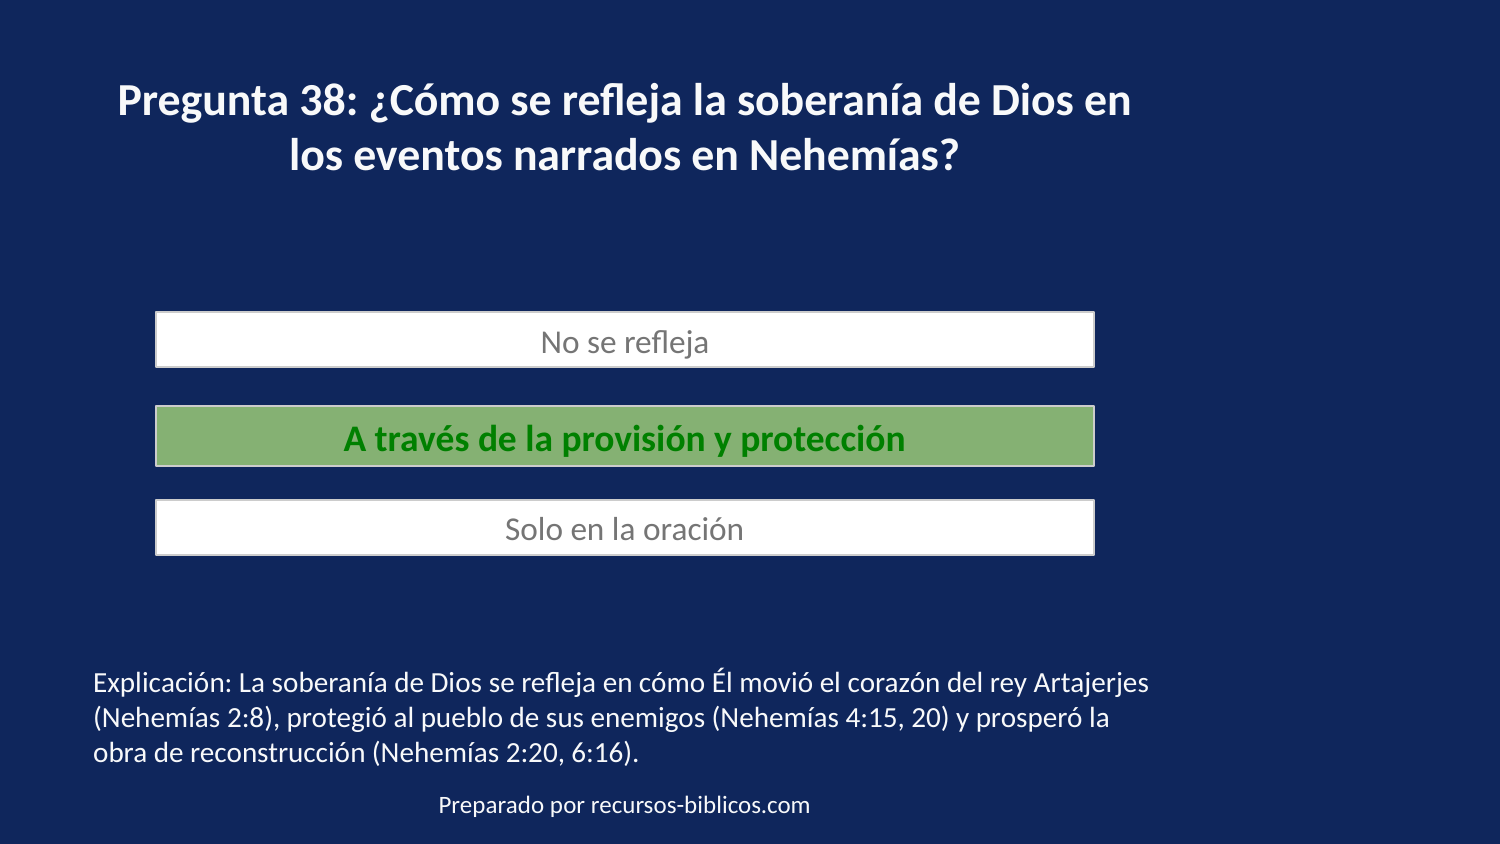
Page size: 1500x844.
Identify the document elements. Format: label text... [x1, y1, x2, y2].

text_box Solo en la oración [156, 499, 1094, 555]
text_box A través de la provisión y protección [156, 406, 1094, 467]
text_box Pregunta 38: ¿Cómo se refleja la soberanía de Dios en los eventos narrados en Nehemías? [78, 62, 1172, 188]
text_box No se refleja [156, 312, 1094, 368]
text_box Preparado por recursos-biblicos.com [78, 781, 1172, 827]
text_box Explicación: La soberanía de Dios se refleja en cómo Él movió el corazón del rey Artajerjes (Nehemías 2:8), protegió al pueblo de sus enemigos (Nehemías 4:15, 20) y prosperó la obra de reconstrucción (Nehemías 2:20, 6:16). [78, 656, 1172, 777]
